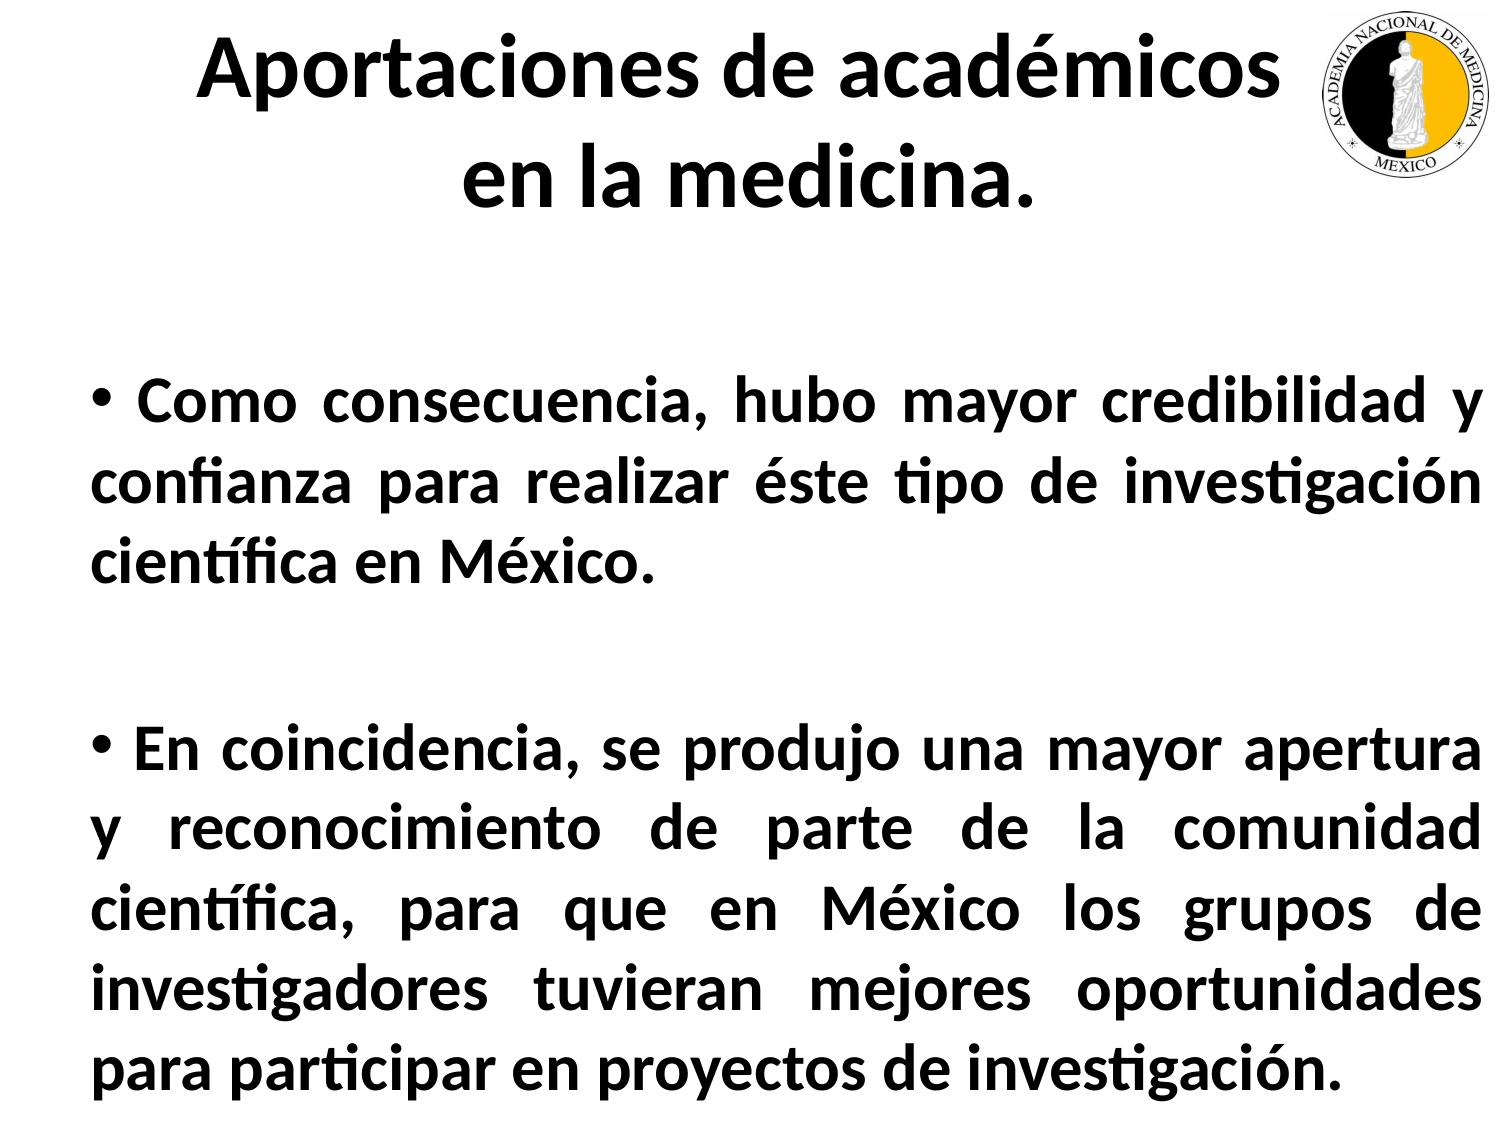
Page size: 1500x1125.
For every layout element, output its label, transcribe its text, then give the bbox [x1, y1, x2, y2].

picture [1322, 11, 1489, 178]
title Aportaciones de académicos en la medicina. [0, 0, 1500, 237]
subtitle Como consecuencia, hubo mayor credibilidad y confianza para realizar éste tipo de investigación científica en México. En coincidencia, se produjo una mayor apertura y reconocimiento de parte de la comunidad científica, para que en México los grupos de investigadores tuvieran mejores oportunidades para participar en proyectos de investigación. [0, 255, 1500, 1125]
